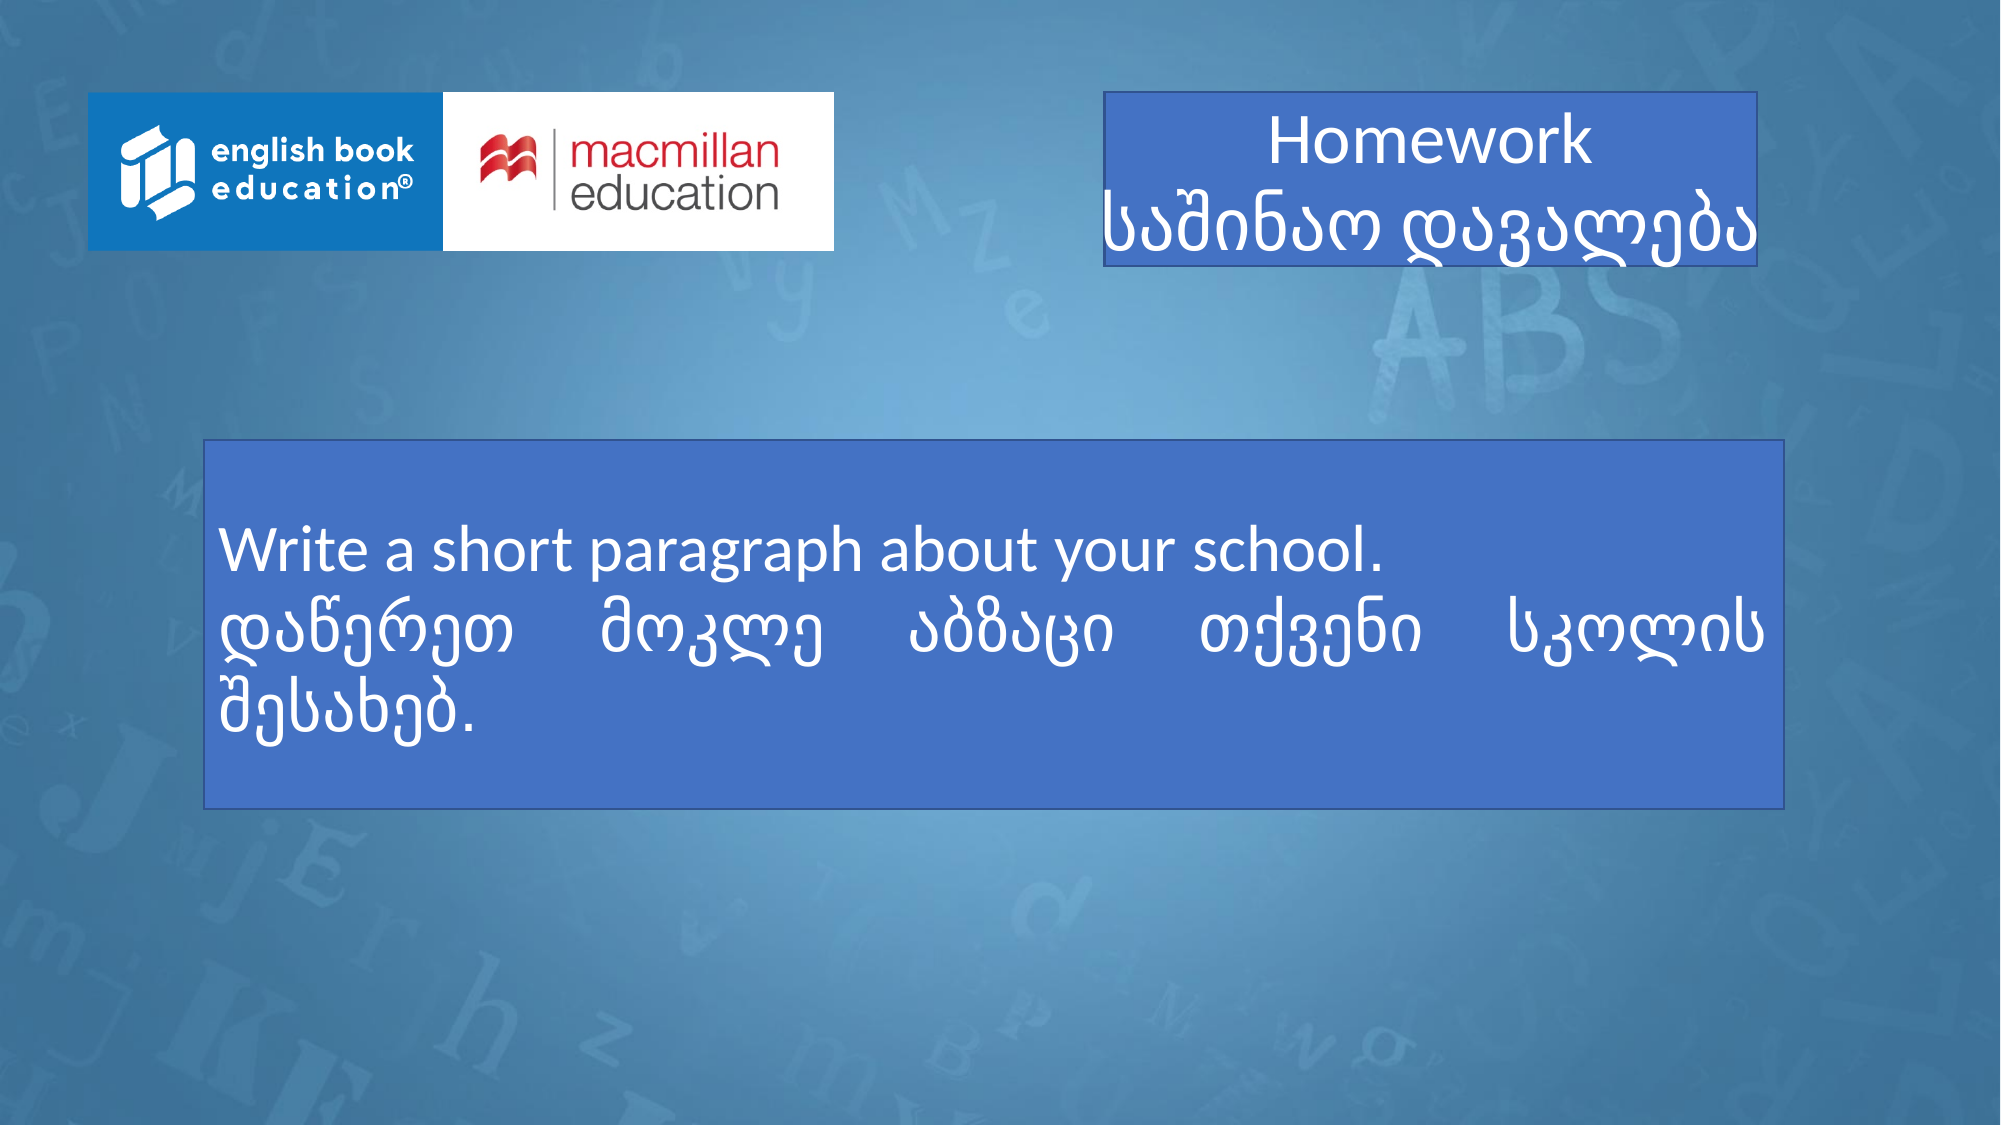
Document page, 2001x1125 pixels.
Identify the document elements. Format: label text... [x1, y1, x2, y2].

text_box Write a short paragraph about your school. დაწერეთ მოკლე აბზაცი თქვენი სკოლის შესახებ. [203, 439, 1784, 809]
text_box Homework საშინაო დავალება [993, 82, 1868, 273]
picture [0, 0, 2001, 1125]
